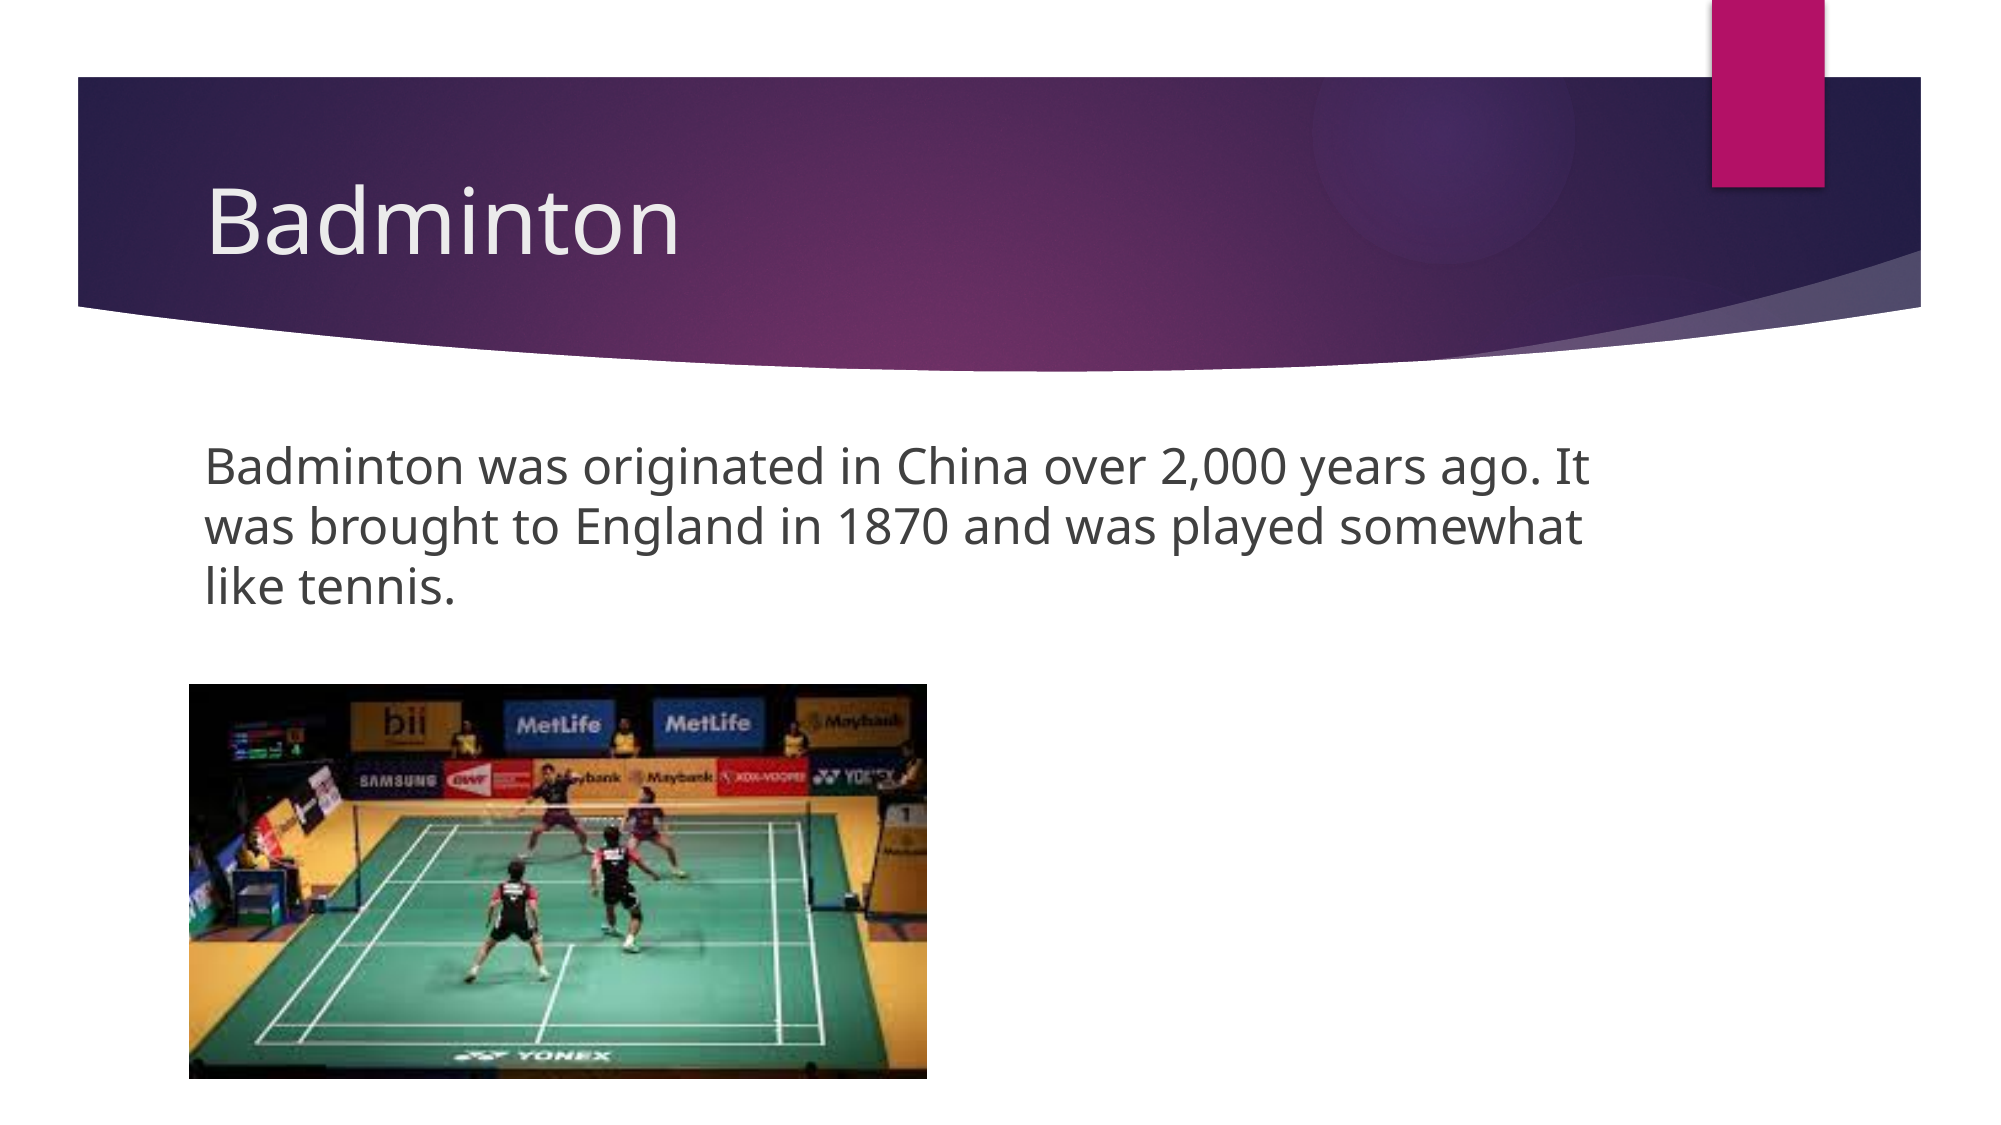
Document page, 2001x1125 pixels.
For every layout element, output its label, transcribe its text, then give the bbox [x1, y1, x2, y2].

picture [189, 684, 927, 1079]
list Badminton was originated in China over 2,000 years ago. It was brought to England in 1870 and was played somewhat like tennis. [189, 427, 1638, 988]
title Badminton [189, 159, 1627, 276]
